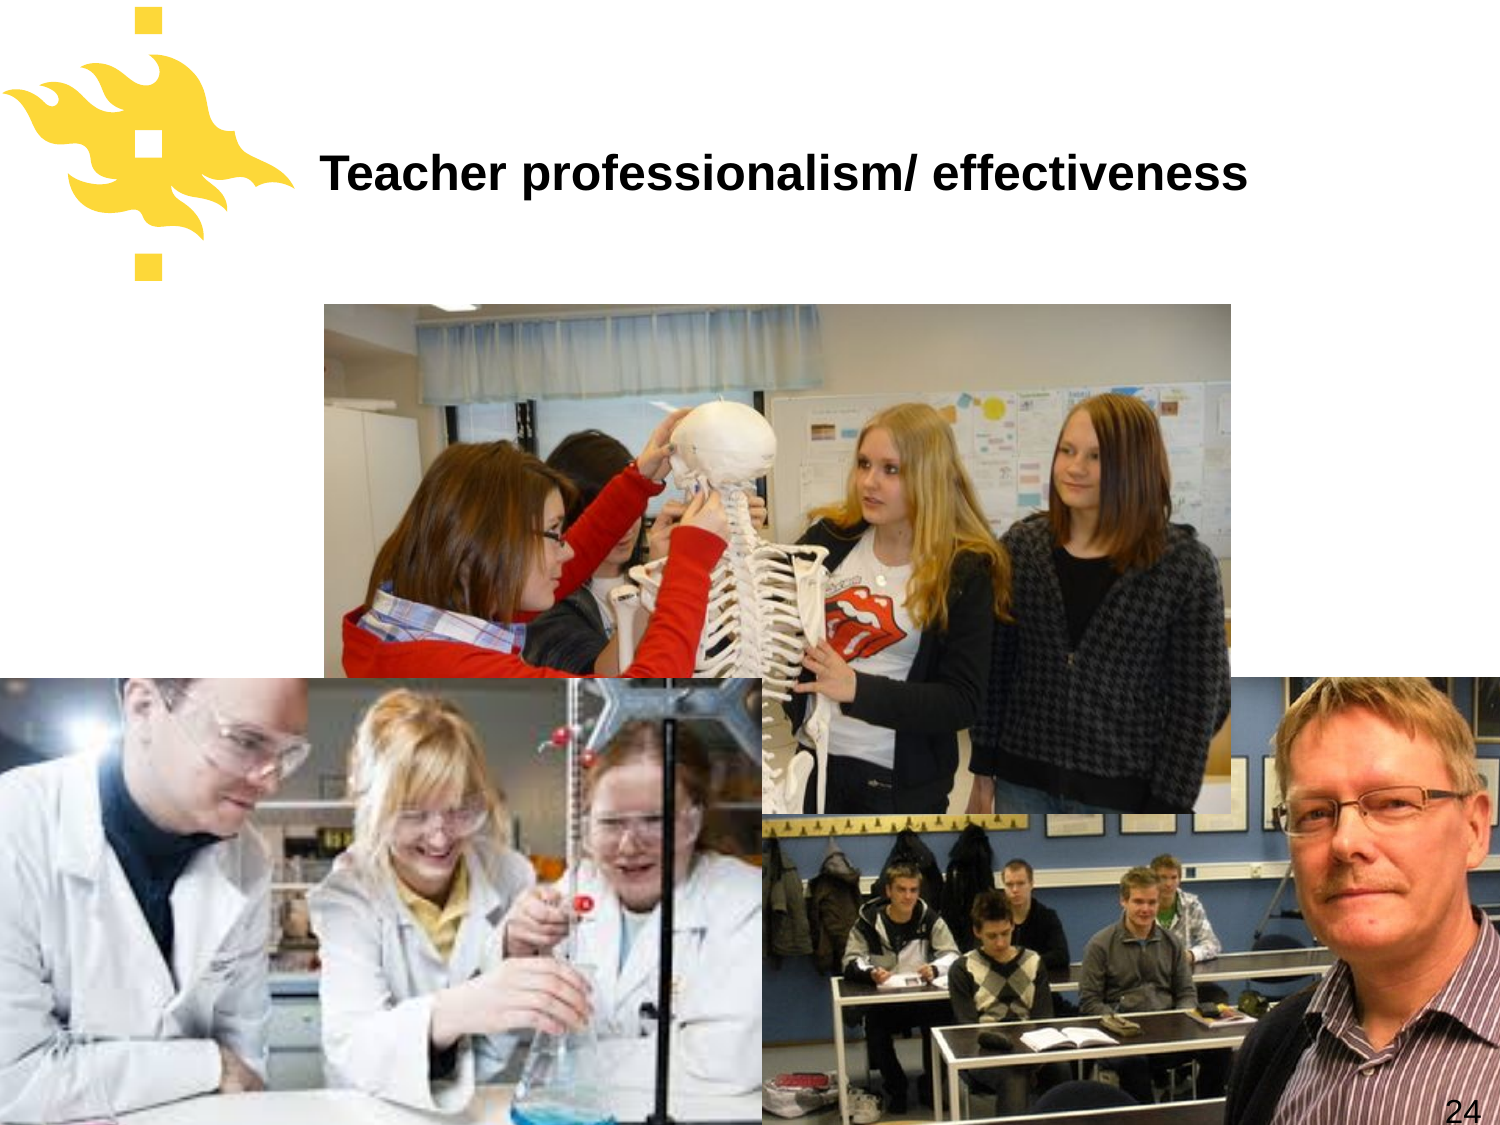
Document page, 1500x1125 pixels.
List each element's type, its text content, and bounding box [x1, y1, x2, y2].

title Teacher professionalism/ effectiveness [304, 24, 1455, 209]
picture [0, 304, 1500, 1125]
